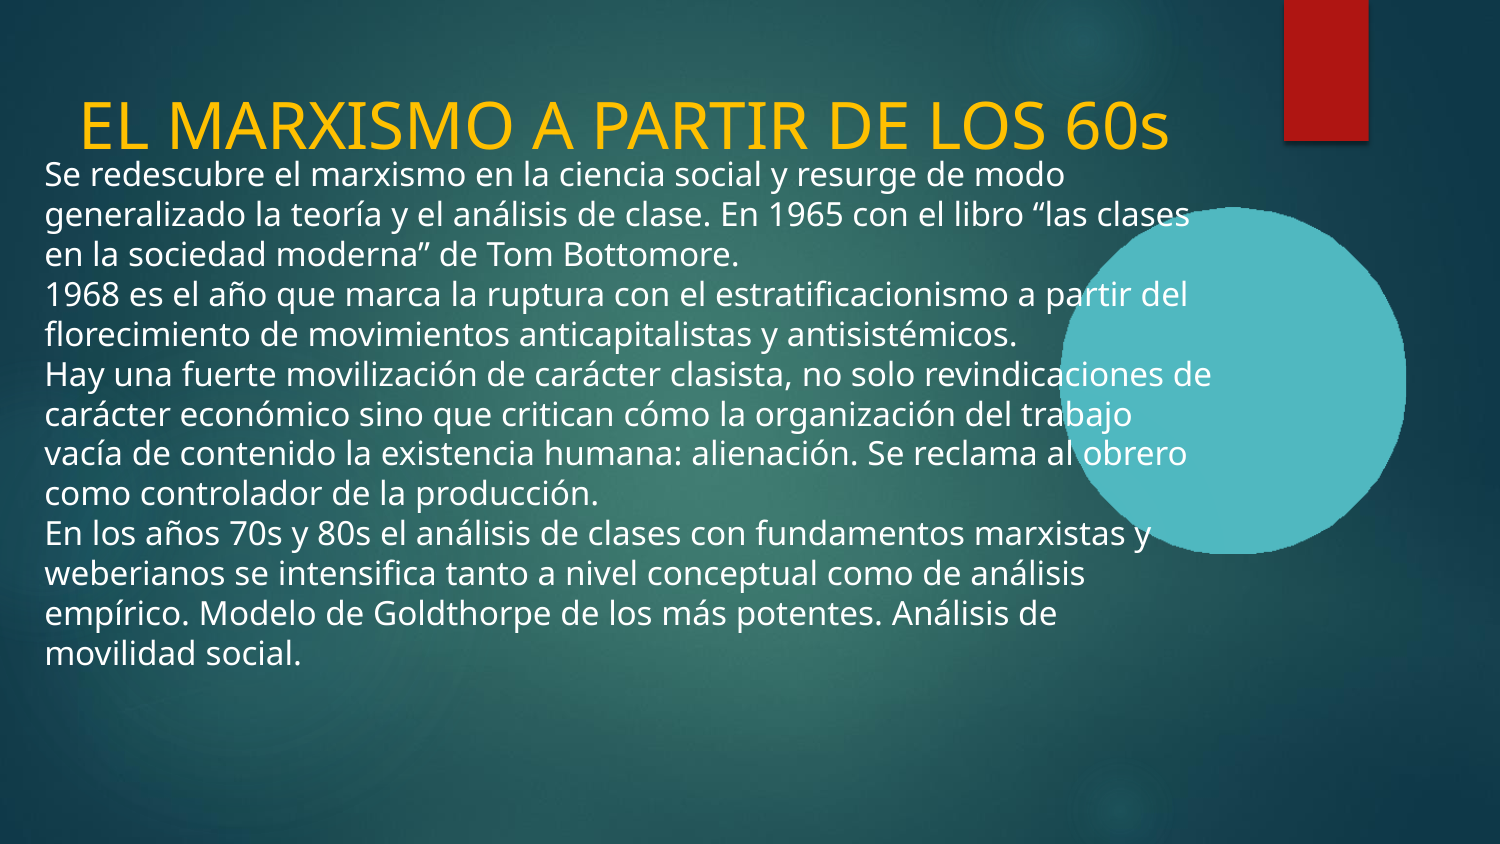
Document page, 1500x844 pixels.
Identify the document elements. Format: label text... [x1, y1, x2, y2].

picture [0, 0, 1500, 844]
list Se redescubre el marxismo en la ciencia social y resurge de modo generalizado la teoría y el análisis de clase. En 1965 con el libro “las clases en la sociedad moderna” de Tom Bottomore. 1968 es el año que marca la ruptura con el estratificacionismo a partir del florecimiento de movimientos anticapitalistas y antisistémicos. Hay una fuerte movilización de carácter clasista, no solo revindicaciones de carácter económico sino que critican cómo la organización del trabajo vacía de contenido la existencia humana: alienación. Se reclama al obrero como controlador de la producción. En los años 70s y 80s el análisis de clases con fundamentos marxistas y weberianos se intensifica tanto a nivel conceptual como de análisis empírico. Modelo de Goldthorpe de los más potentes. Análisis de movilidad social. [44, 153, 1221, 732]
title EL MARXISMO A PARTIR DE LOS 60s [78, 84, 1422, 164]
